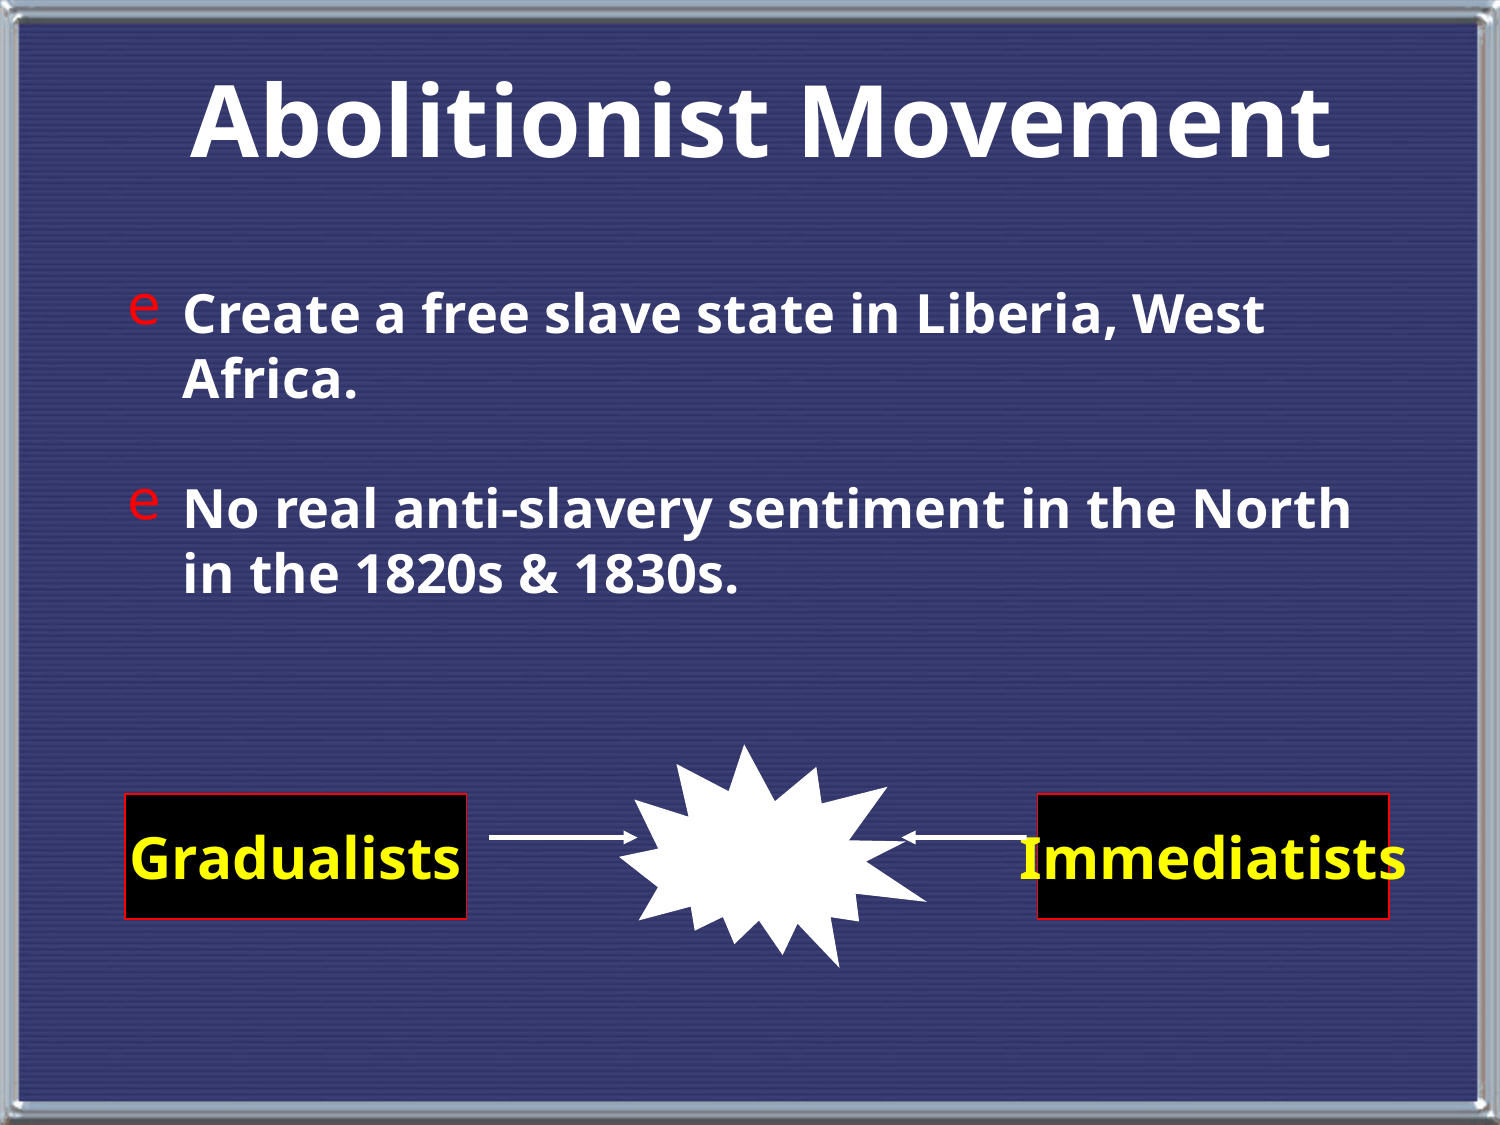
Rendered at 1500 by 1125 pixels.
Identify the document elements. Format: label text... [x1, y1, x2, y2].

text_box [489, 831, 638, 844]
text_box Create a free slave state in Liberia, West Africa. No real anti-slavery sentiment in the North in the 1820s & 1830s. [112, 271, 1438, 612]
text_box [619, 744, 927, 968]
text_box Immediatists [1037, 794, 1389, 919]
picture [0, 0, 1500, 1125]
text_box Abolitionist Movement [124, 50, 1400, 185]
text_box Gradualists [125, 794, 467, 919]
text_box [901, 831, 1027, 844]
